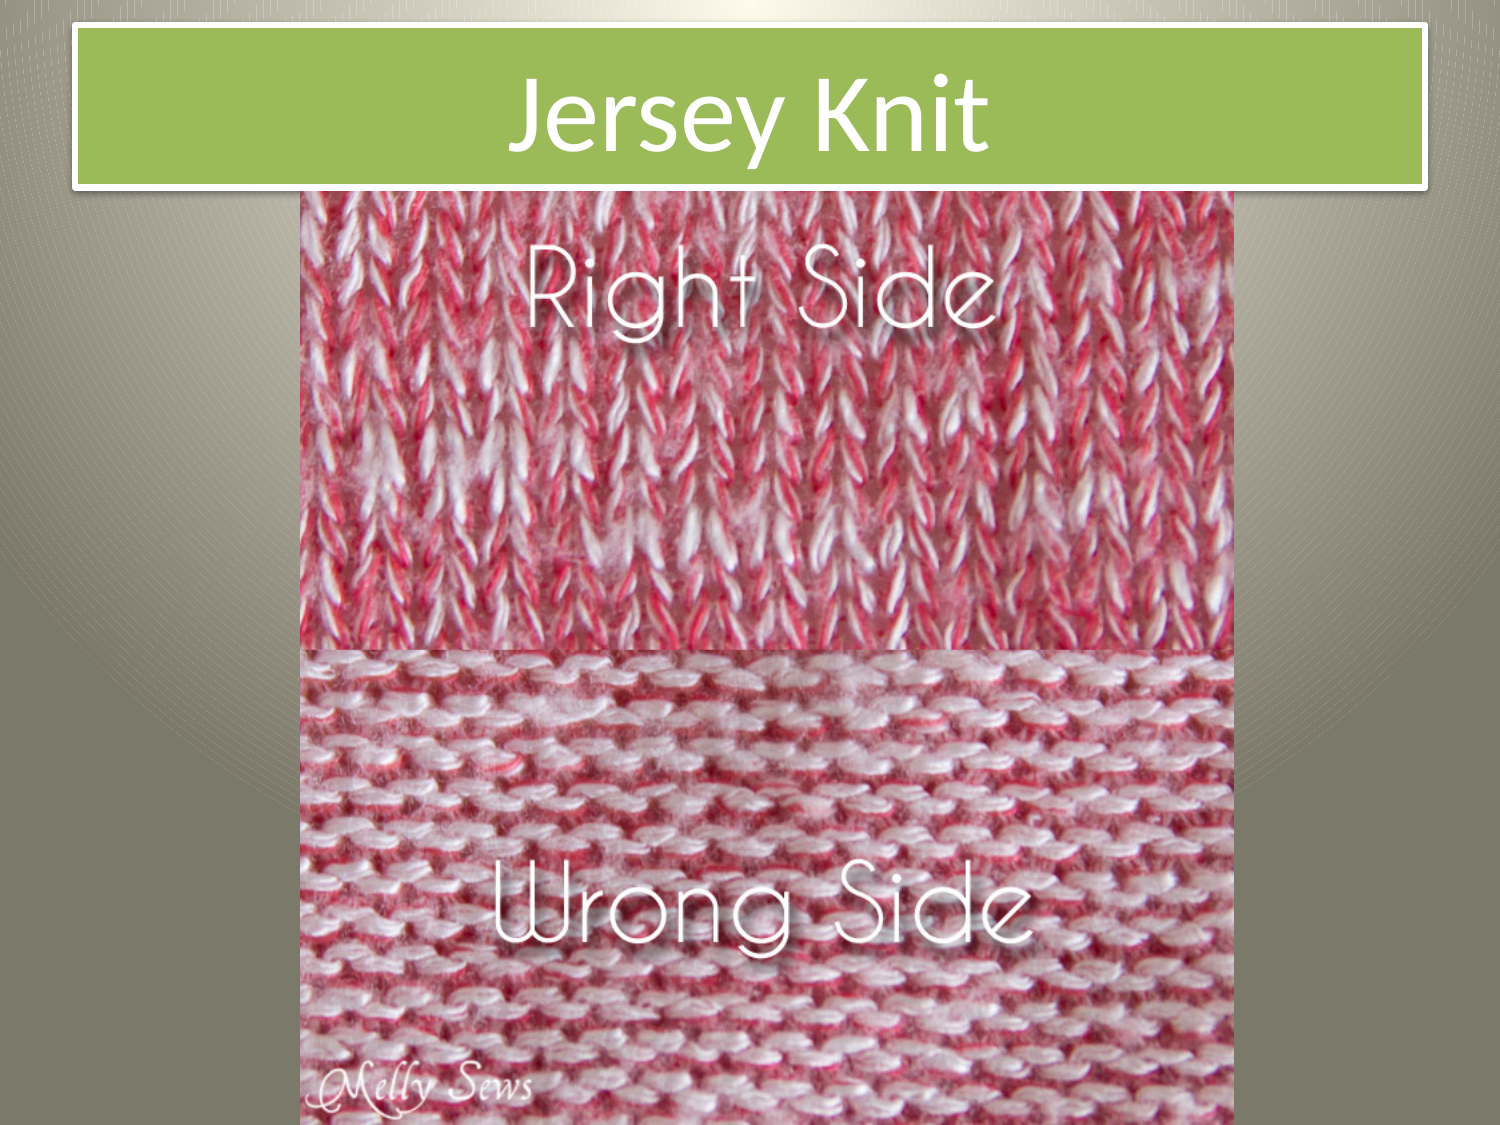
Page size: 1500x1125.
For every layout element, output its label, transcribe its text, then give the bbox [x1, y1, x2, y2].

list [299, 190, 1234, 1125]
title Jersey Knit [72, 22, 1428, 191]
